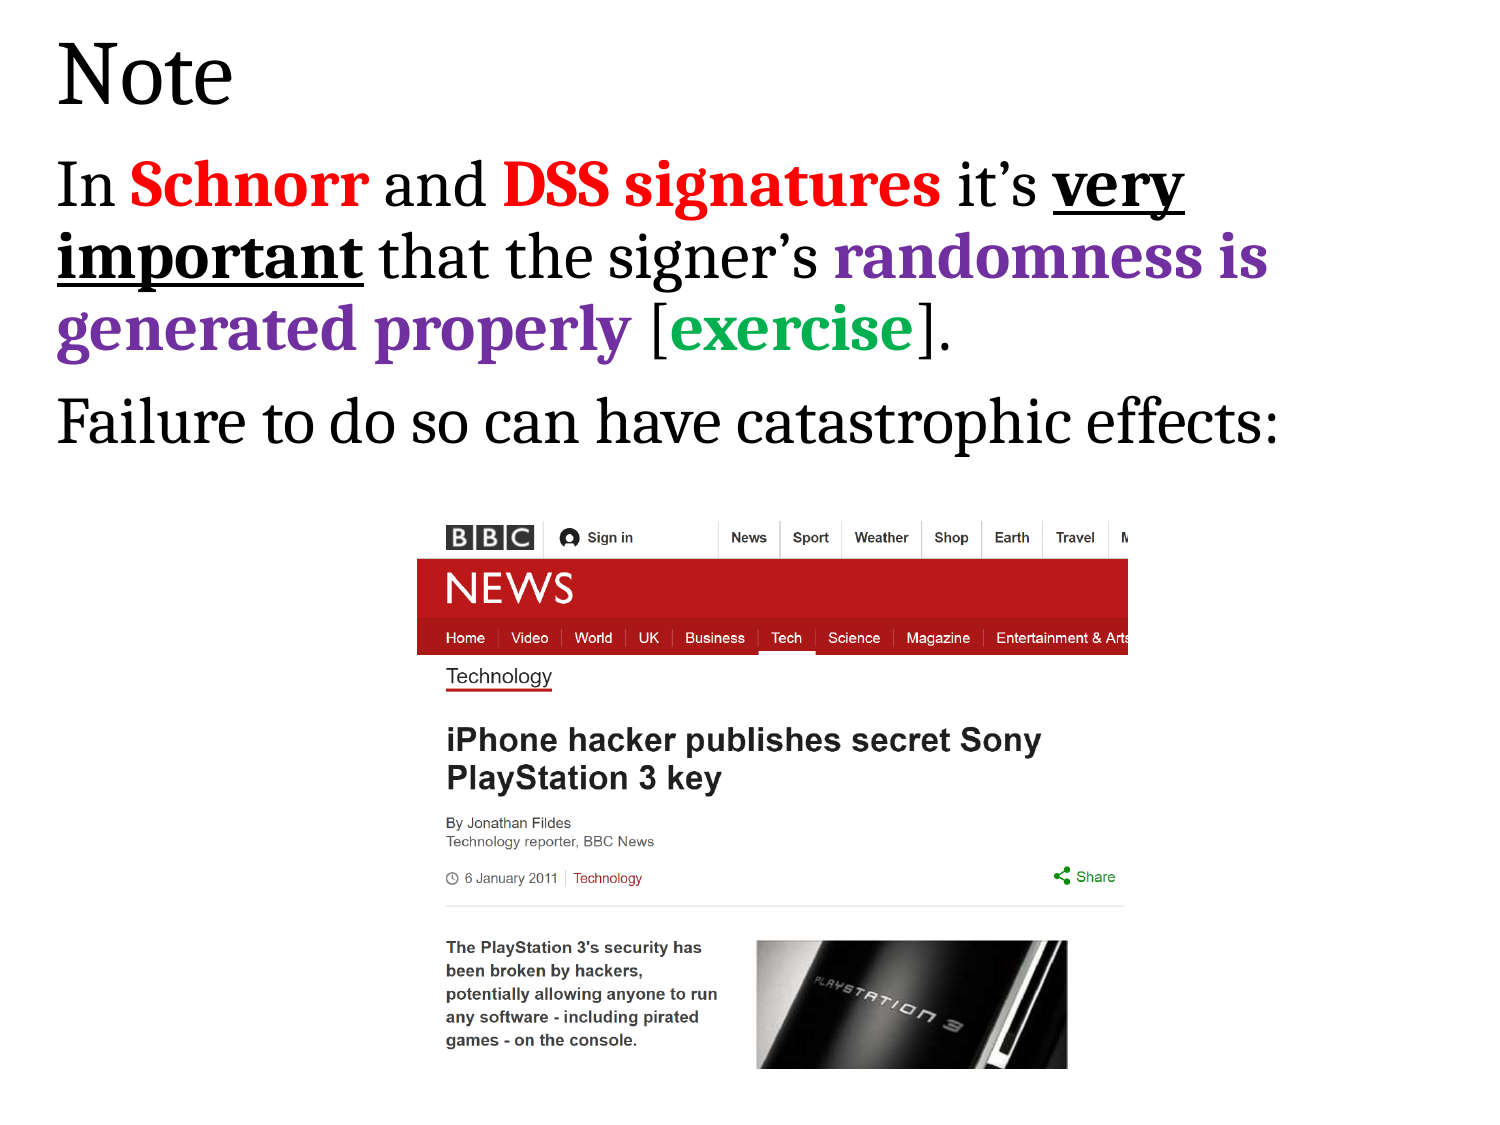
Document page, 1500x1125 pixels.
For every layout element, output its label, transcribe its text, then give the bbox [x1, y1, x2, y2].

picture [416, 521, 1128, 1070]
title Note [41, 0, 1353, 141]
list In Schnorr and DSS signatures it’s very important that the signer’s randomness is generated properly [exercise]. Failure to do so can have catastrophic effects: [41, 141, 1438, 509]
